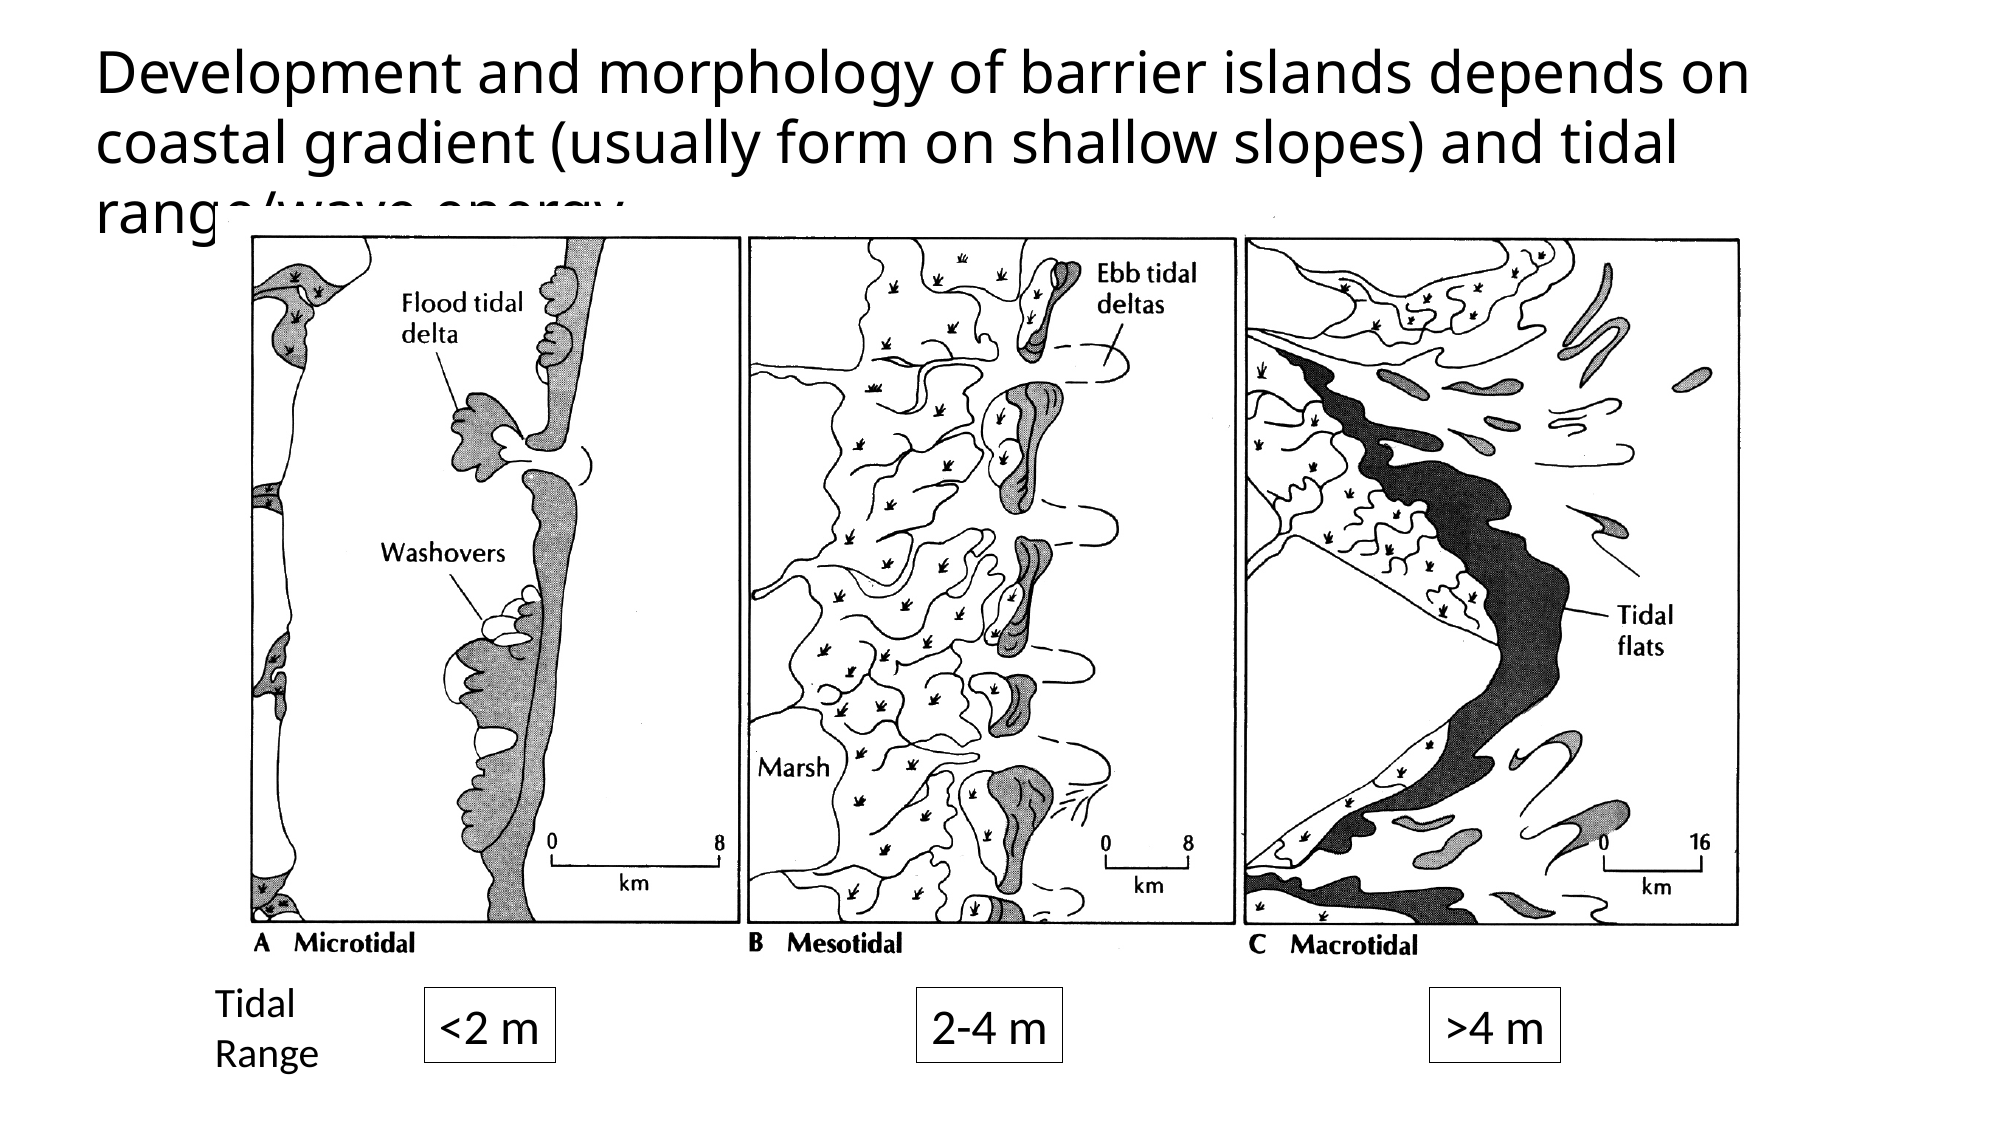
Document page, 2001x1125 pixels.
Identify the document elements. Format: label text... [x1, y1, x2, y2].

text_box 2-4 m [916, 987, 1063, 1063]
text_box Development and morphology of barrier islands depends on coastal gradient (usually form on shallow slopes) and tidal range/wave energy [80, 27, 1911, 253]
picture [214, 206, 1785, 966]
text_box <2 m [424, 987, 556, 1063]
text_box >4 m [1429, 987, 1561, 1063]
text_box Tidal Range [199, 968, 363, 1084]
